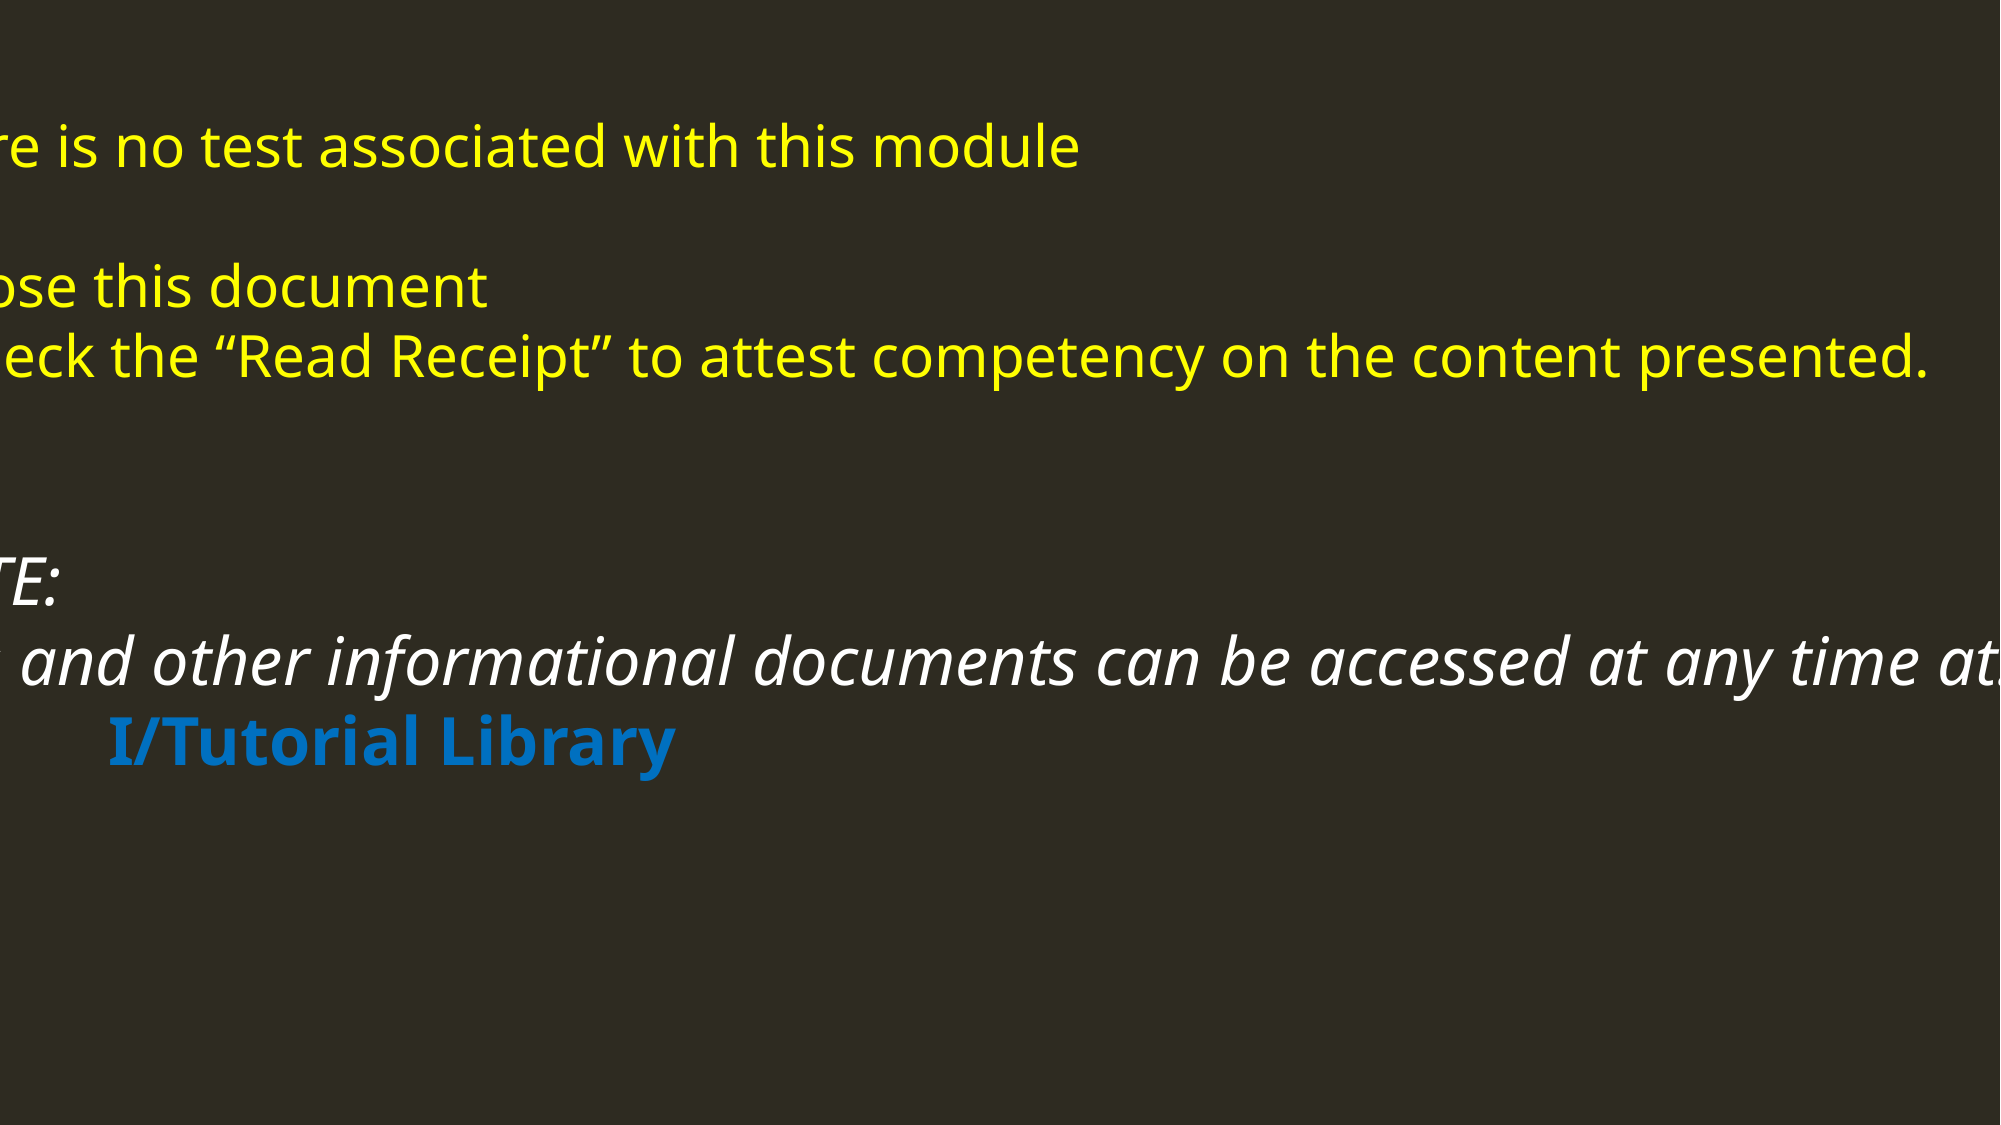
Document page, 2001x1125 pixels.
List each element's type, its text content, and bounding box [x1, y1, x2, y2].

text_box There is no test associated with this module Close this document Check the “Read Receipt” to attest competency on the content presented. NOTE: This and other informational documents can be accessed at any time at: I/Tutorial Library [0, 101, 2000, 866]
